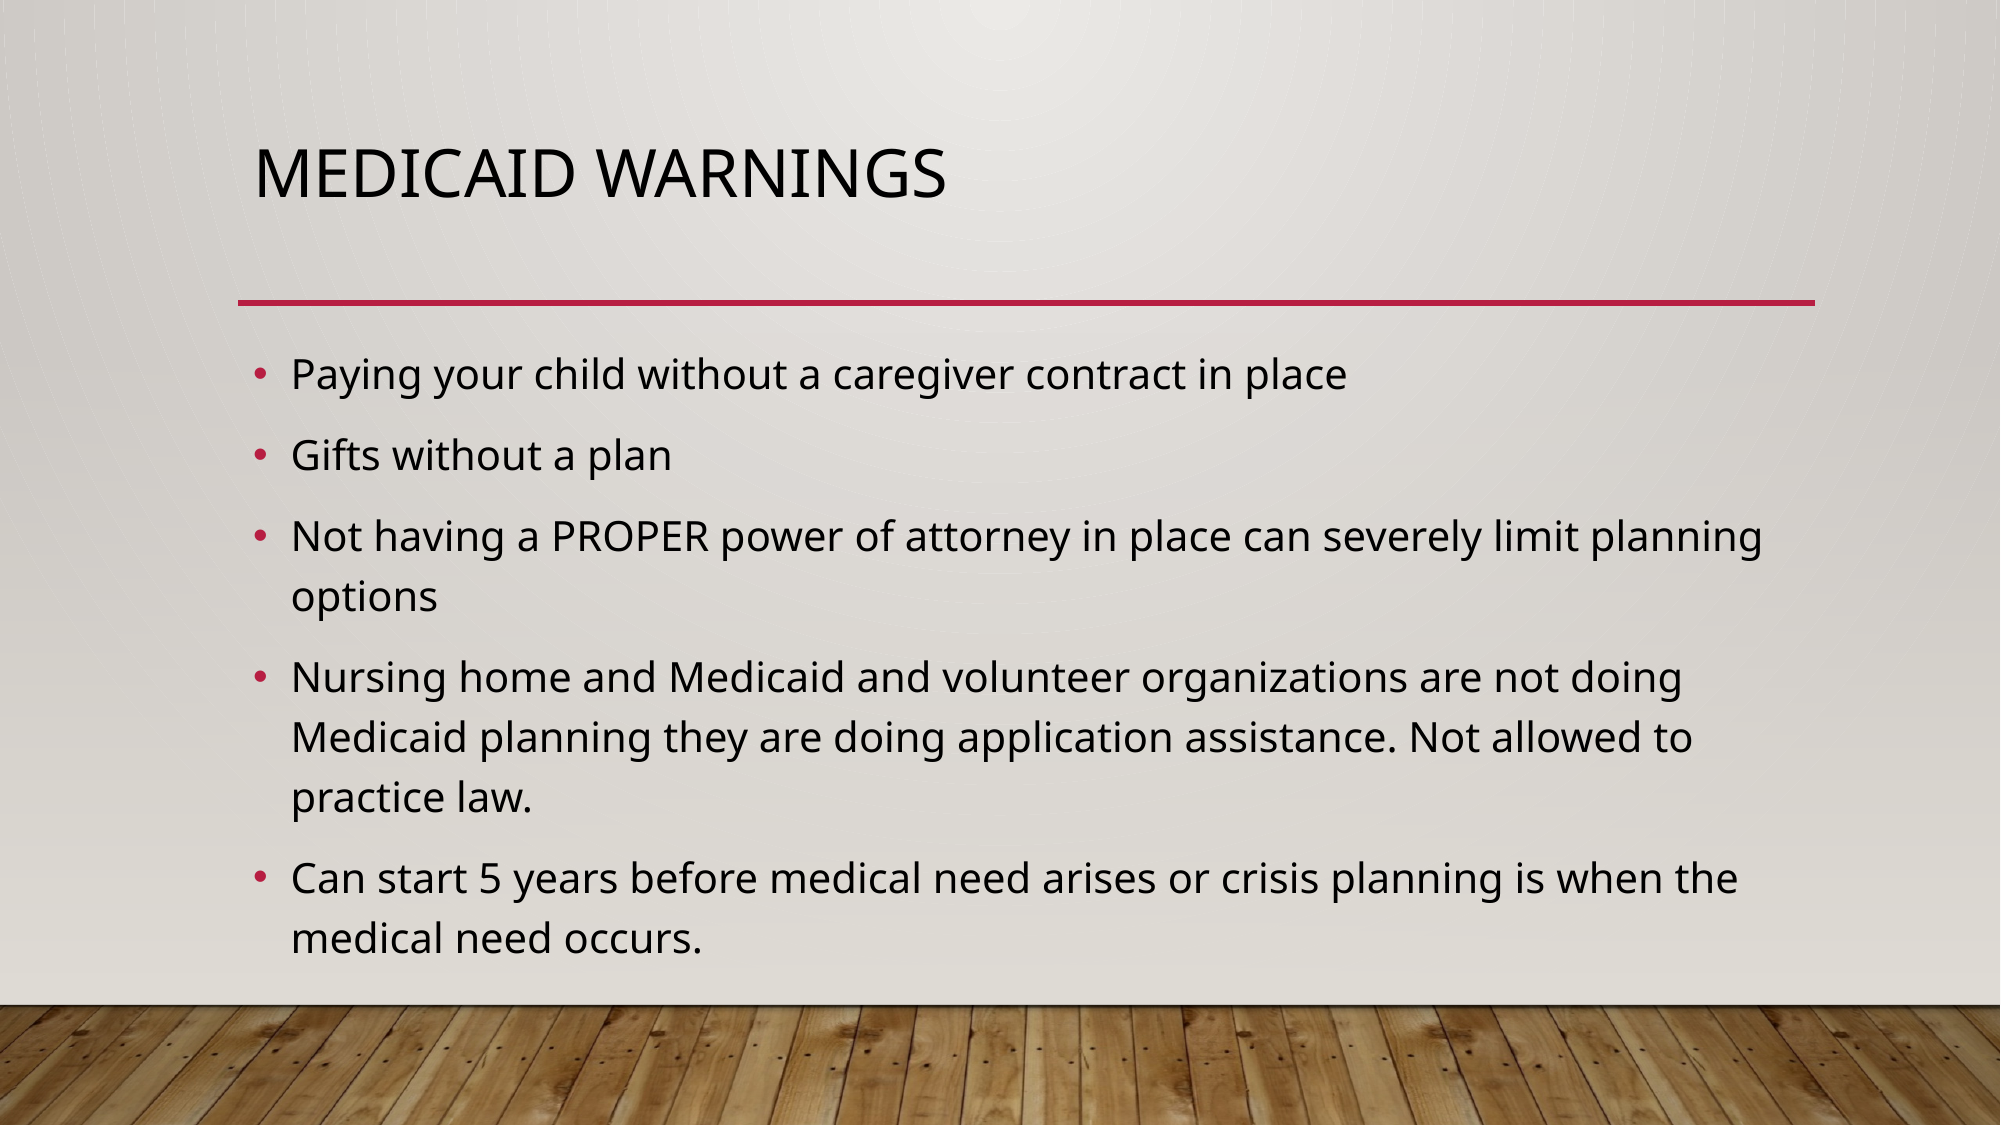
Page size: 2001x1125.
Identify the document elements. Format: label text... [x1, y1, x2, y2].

title Medicaid warnings [238, 131, 1814, 305]
list Paying your child without a caregiver contract in place Gifts without a plan Not having a PROPER power of attorney in place can severely limit planning options Nursing home and Medicaid and volunteer organizations are not doing Medicaid planning they are doing application assistance. Not allowed to practice law. Can start 5 years before medical need arises or crisis planning is when the medical need occurs. [238, 330, 1814, 897]
picture [0, 1005, 2000, 1125]
